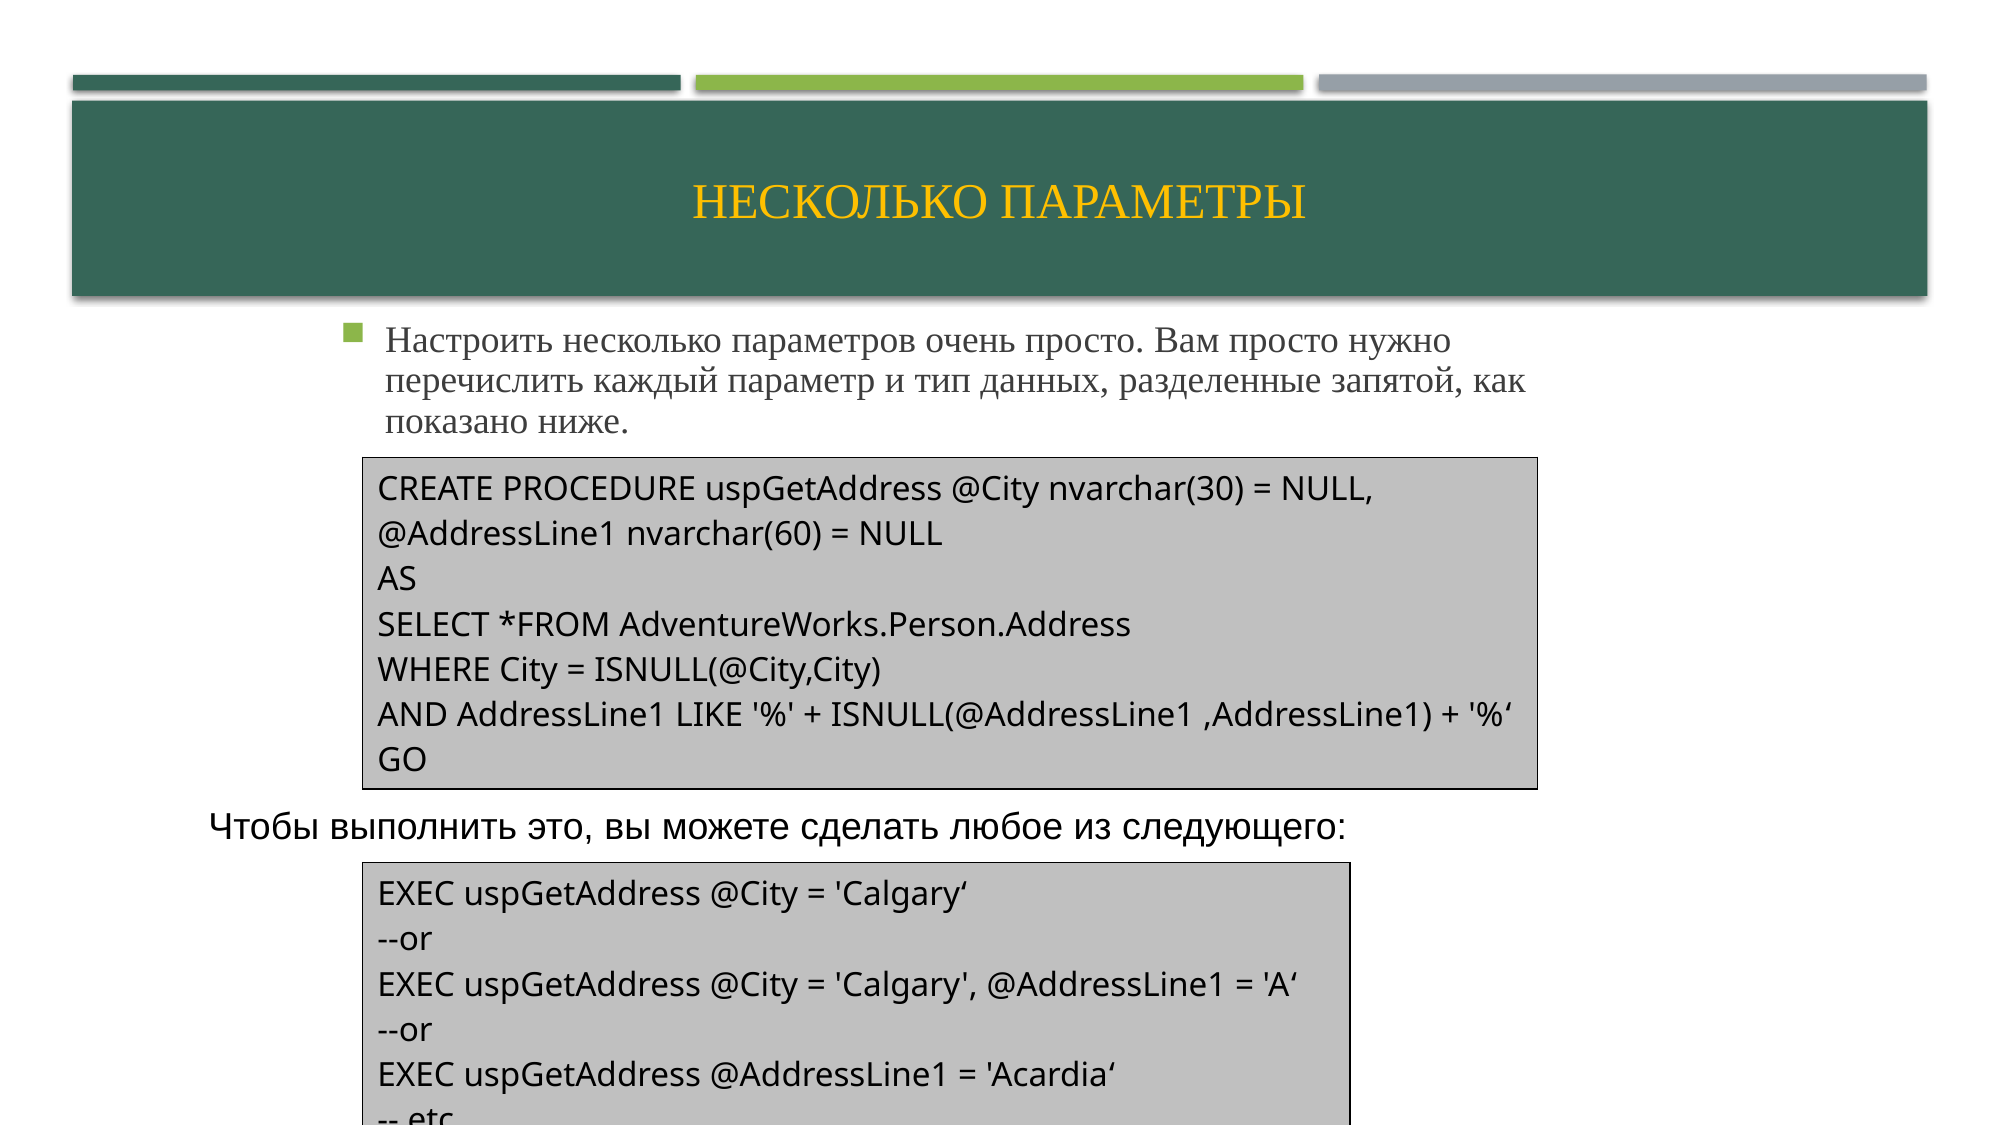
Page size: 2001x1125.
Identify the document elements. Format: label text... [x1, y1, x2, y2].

list Настроить несколько параметров очень просто. Вам просто нужно перечислить каждый параметр и тип данных, разделенные запятой, как показано ниже. [324, 311, 1675, 450]
title Несколько Параметры [300, 132, 1700, 236]
table_header EXEC uspGetAddress @City = 'Calgary‘ --or EXEC uspGetAddress @City = 'Calgary', @AddressLine1 = 'A‘ --or EXEC uspGetAddress @AddressLine1 = 'Acardia‘ -- etc... [363, 863, 1349, 1125]
table_header CREATE PROCEDURE uspGetAddress @City nvarchar(30) = NULL, @AddressLine1 nvarchar(60) = NULL AS SELECT *FROM AdventureWorks.Person.Address WHERE City = ISNULL(@City,City) AND AddressLine1 LIKE '%' + ISNULL(@AddressLine1 ,AddressLine1) + '%‘ GO [363, 458, 1537, 788]
text_box Чтобы выполнить это, вы можете сделать любое из следующего: [193, 794, 1363, 855]
